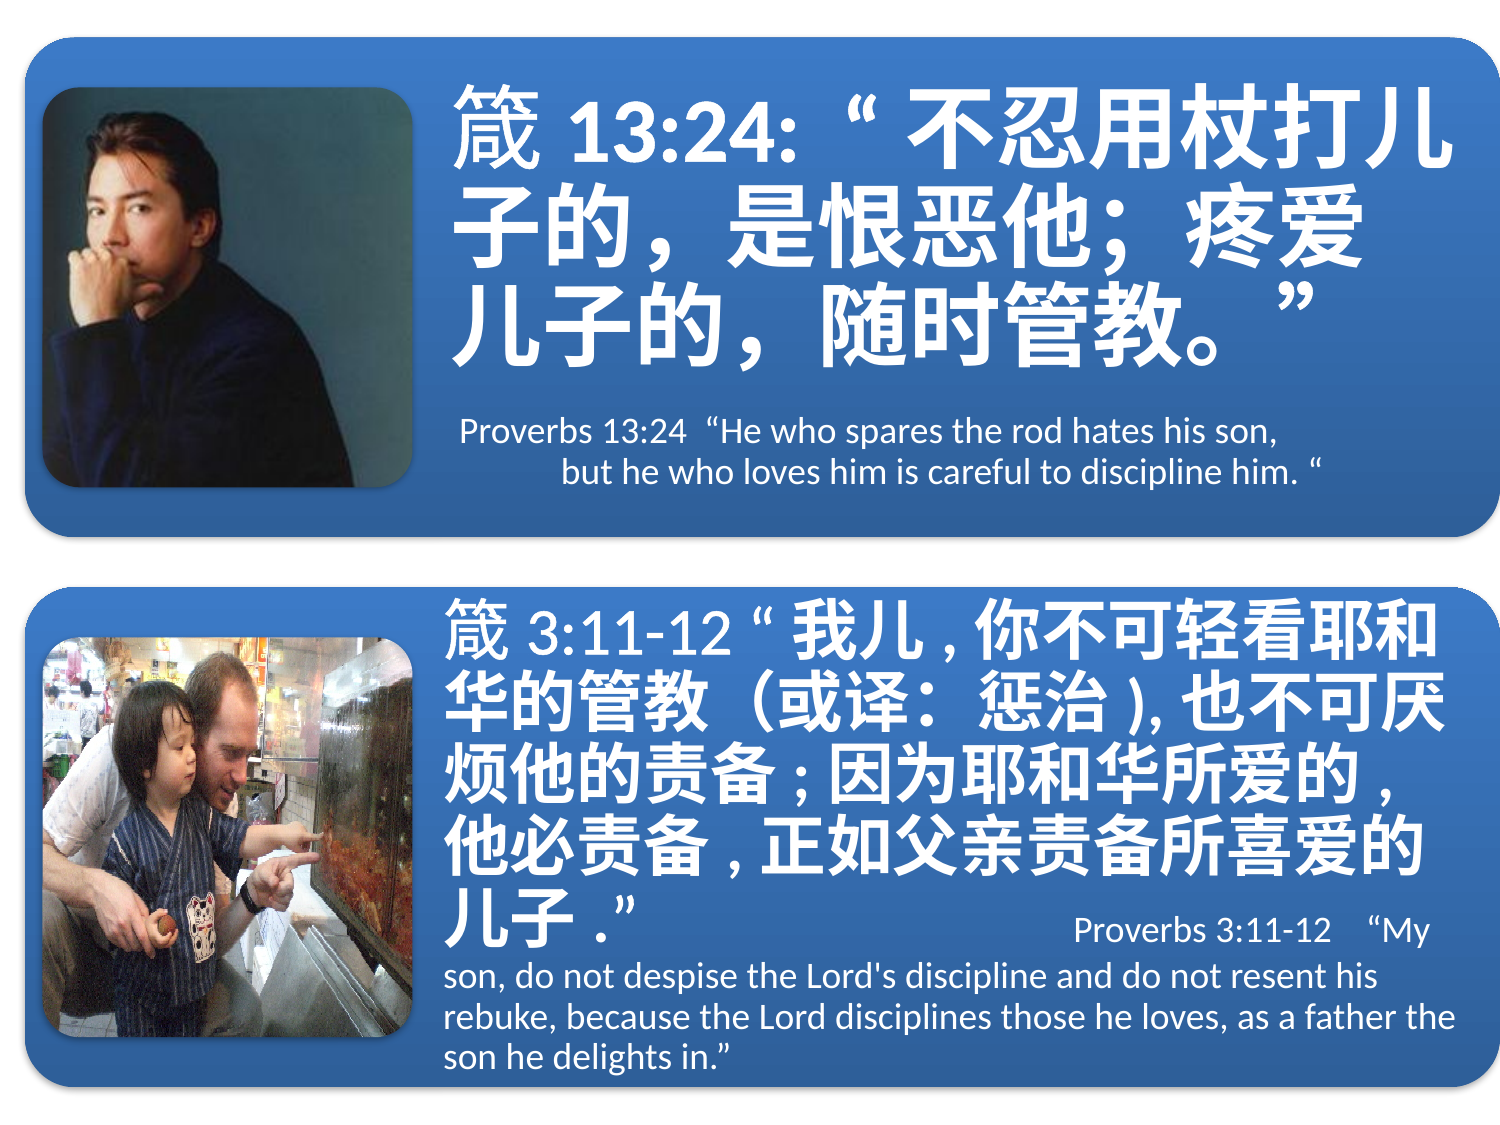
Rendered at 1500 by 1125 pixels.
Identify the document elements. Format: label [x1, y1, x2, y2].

text_box [24, 37, 1500, 1088]
